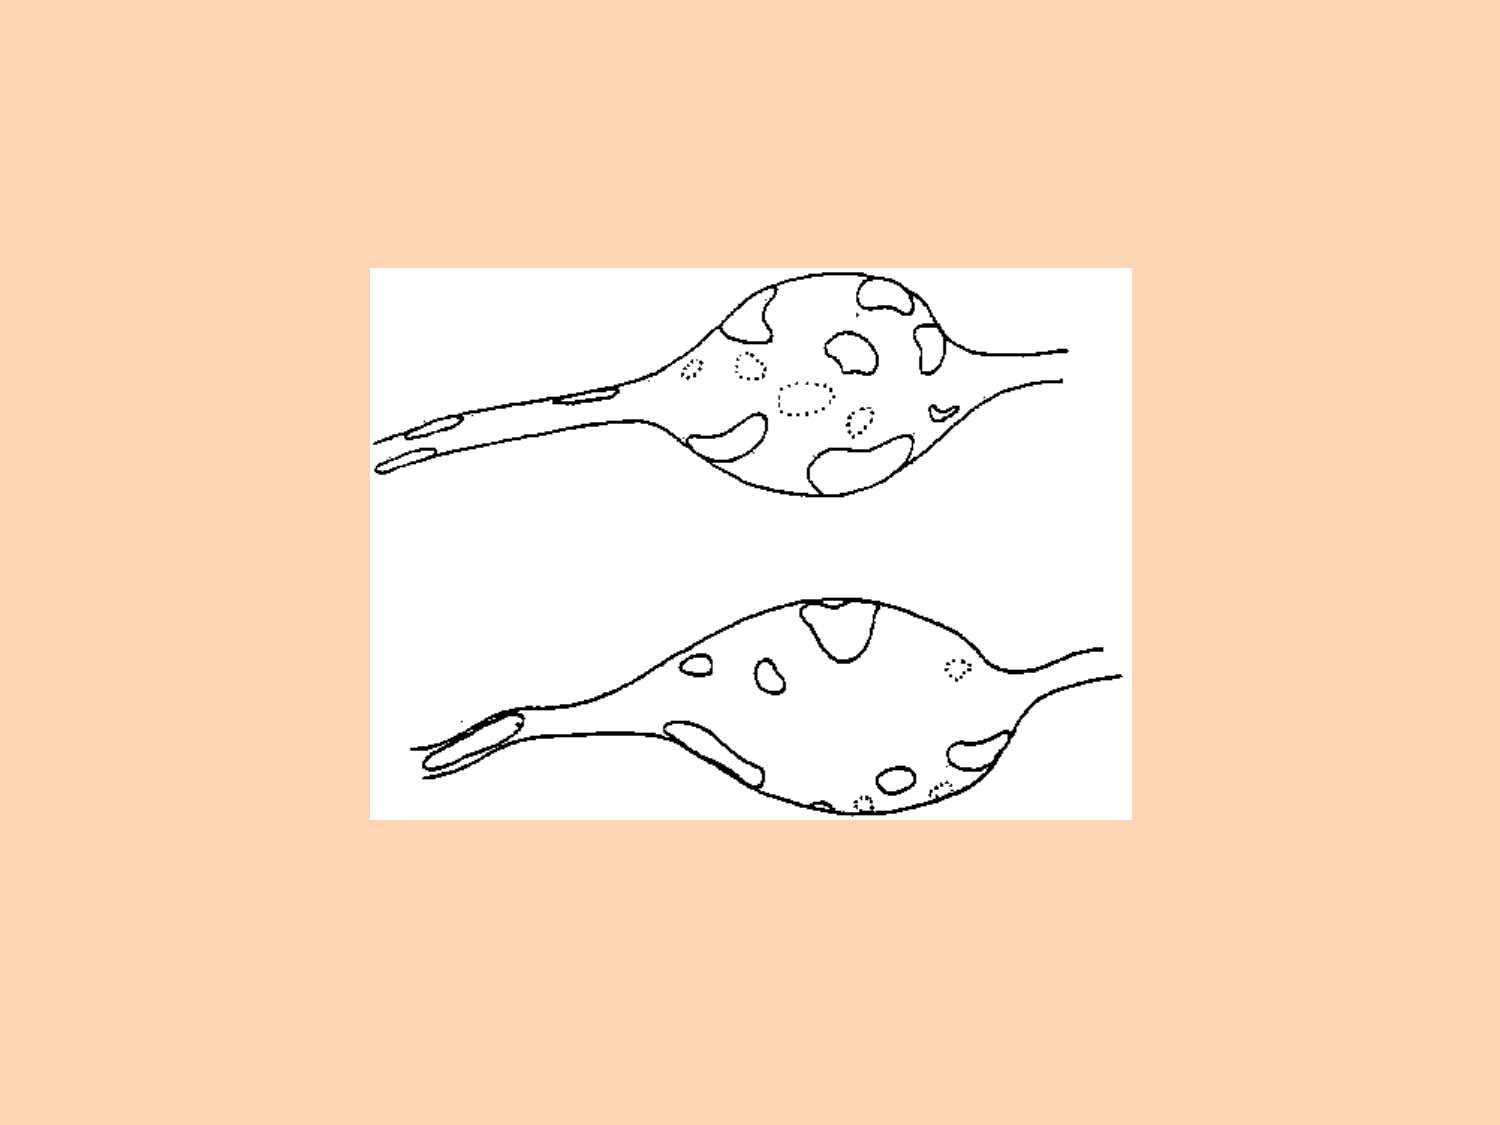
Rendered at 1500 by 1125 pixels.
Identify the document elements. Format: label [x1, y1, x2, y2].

list [370, 268, 1132, 820]
